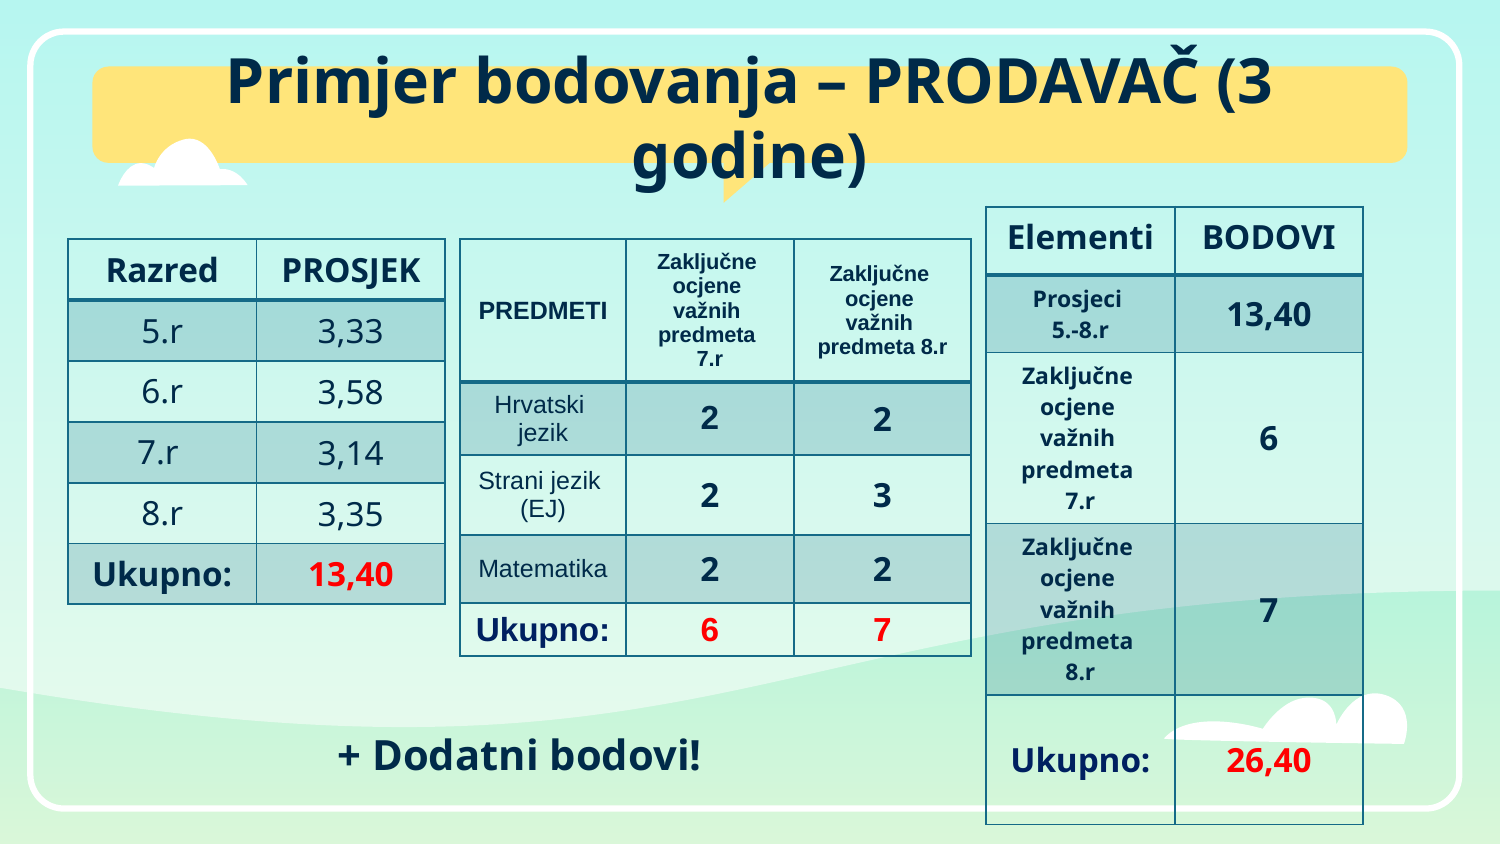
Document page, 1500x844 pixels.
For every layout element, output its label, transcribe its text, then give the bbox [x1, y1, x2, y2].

text_box [909, 66, 939, 93]
text_box [707, 69, 738, 93]
table_cell Matematika [461, 536, 625, 602]
text_box [1247, 66, 1270, 93]
table_cell 6 [627, 604, 793, 655]
text_box [765, 69, 795, 93]
table_cell 2 [795, 536, 970, 602]
text_box [555, 66, 586, 93]
table_cell Prosjeci 5.-8.r [987, 277, 1174, 352]
table_cell 5.r [69, 302, 256, 360]
table_cell Zaključne ocjene važnih predmeta 7.r [987, 353, 1174, 523]
table_header PROSJEK [257, 240, 444, 298]
table_cell Hrvatski jezik [461, 384, 625, 454]
table_cell 3,58 [257, 362, 444, 421]
text_box [754, 144, 764, 177]
table_header PREDMETI [461, 240, 625, 380]
text_box [870, 66, 900, 93]
text_box [634, 144, 665, 163]
text_box [976, 66, 990, 93]
text_box [1000, 66, 1009, 93]
table_cell 7 [1176, 524, 1362, 694]
table_cell 8.r [69, 484, 256, 543]
table_cell 7 [795, 604, 970, 655]
table_cell Strani jezik (EJ) [461, 456, 625, 534]
text_box [630, 69, 663, 93]
text_box [948, 66, 962, 93]
table_cell 7.r [69, 423, 256, 482]
text_box [748, 69, 757, 93]
text_box [674, 144, 706, 163]
text_box [434, 69, 455, 93]
text_box + Dodatni bodovi! [68, 731, 972, 777]
table_cell 6.r [69, 362, 256, 421]
text_box [517, 69, 549, 93]
table_cell Ukupno: [987, 696, 1174, 824]
table_cell 2 [795, 384, 970, 454]
text_box [231, 66, 261, 93]
table_cell 2 [627, 536, 793, 602]
table_cell 3,14 [257, 423, 444, 482]
text_box [712, 139, 743, 178]
text_box [819, 83, 844, 89]
text_box [595, 69, 627, 93]
text_box [1164, 66, 1178, 93]
text_box [1084, 66, 1117, 93]
text_box [1044, 66, 1078, 93]
text_box [812, 144, 843, 163]
text_box [298, 69, 307, 93]
title Primjer bodovanja – PRODAVAČ (3 godine) [184, 93, 1315, 139]
table_cell Ukupno: [69, 544, 256, 603]
table_header Razred [69, 240, 256, 298]
table_cell Zaključne ocjene važnih predmeta 8.r [987, 524, 1174, 694]
table_cell 6 [1176, 353, 1362, 523]
text_box [1219, 66, 1230, 93]
table_cell 3 [795, 456, 970, 534]
text_box [1123, 66, 1157, 93]
text_box [668, 69, 698, 93]
text_box [479, 66, 510, 93]
table_header Zaključne ocjene važnih predmeta 7.r [627, 240, 793, 380]
text_box [378, 69, 387, 93]
table_header Zaključne ocjene važnih predmeta 8.r [795, 240, 970, 380]
table_cell 2 [627, 456, 793, 534]
table_cell 13,40 [1176, 277, 1362, 352]
table_cell Ukupno: [461, 604, 625, 655]
table_cell 2 [627, 384, 793, 454]
table_cell 13,40 [257, 544, 444, 603]
text_box [852, 139, 864, 163]
table_cell 3,33 [257, 302, 444, 360]
text_box [1020, 66, 1036, 93]
table_header Elementi [987, 208, 1174, 273]
text_box [317, 69, 368, 93]
text_box [773, 144, 804, 163]
text_box [270, 69, 291, 93]
table_header BODOVI [1176, 208, 1362, 273]
table_cell 3,35 [257, 484, 444, 543]
text_box [395, 69, 426, 93]
table_cell 26,40 [1176, 696, 1362, 824]
